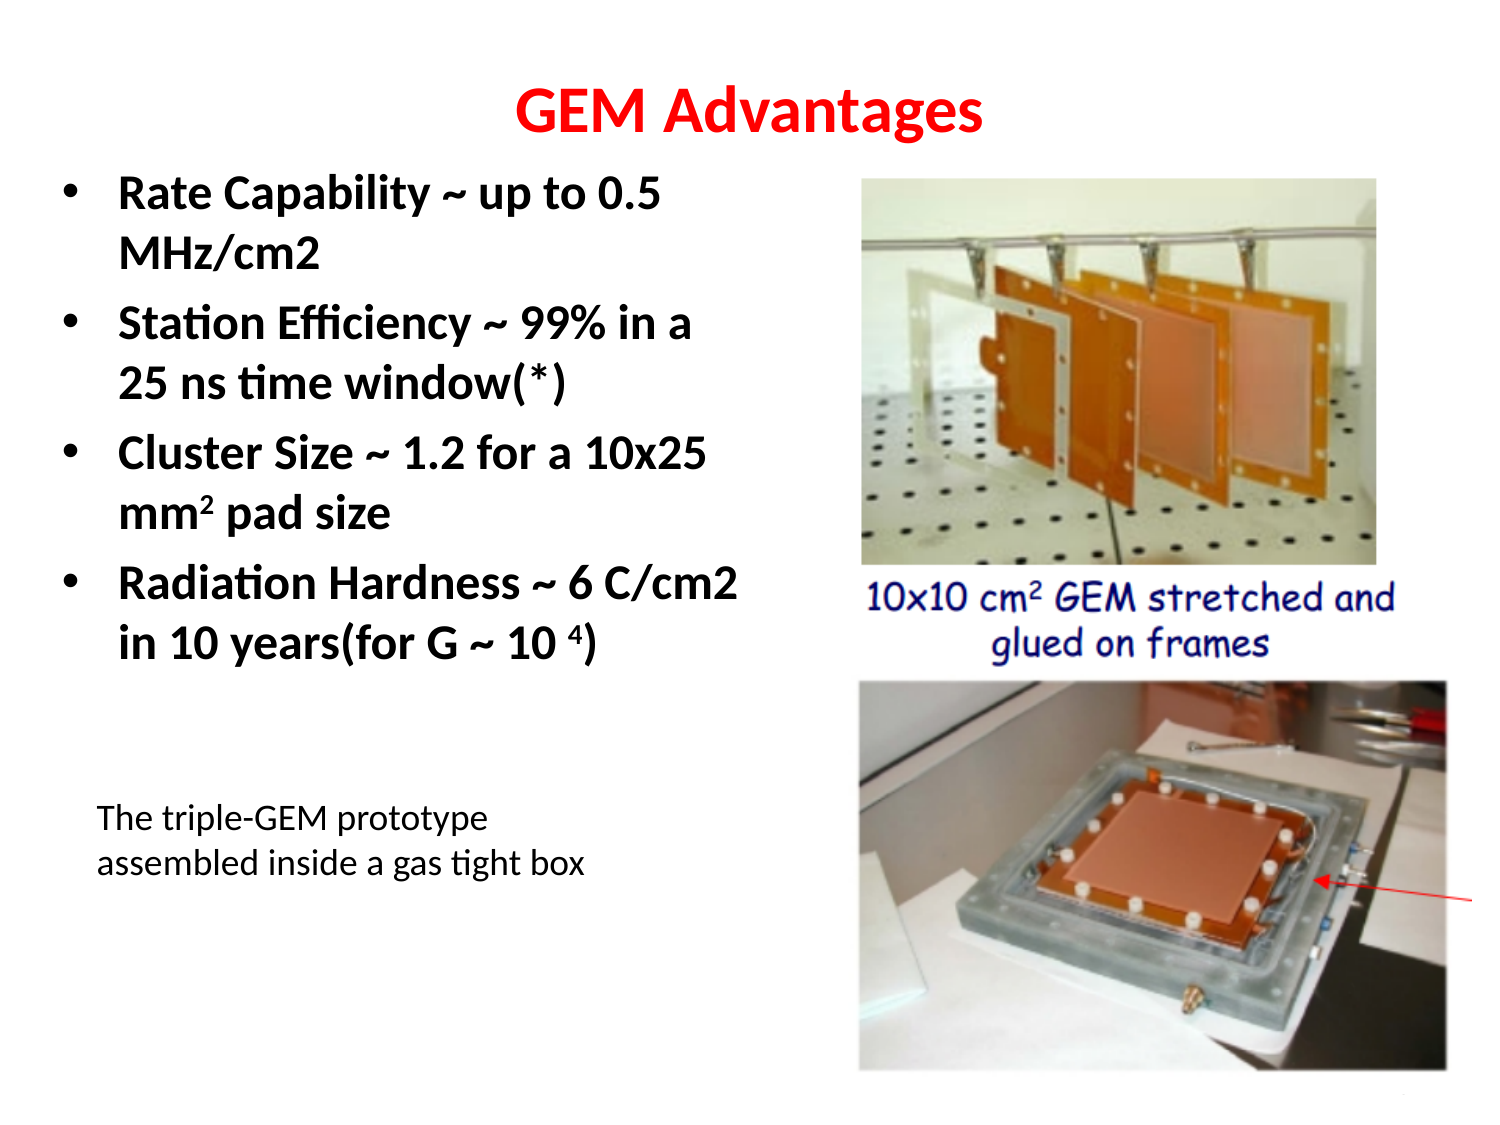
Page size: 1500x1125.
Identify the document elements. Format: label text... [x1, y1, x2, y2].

list Rate Capability ~ up to 0.5 MHz/cm2 Station Efficiency ~ 99% in a 25 ns time window(*) Cluster Size ~ 1.2 for a 10x25 mm2 pad size Radiation Hardness ~ 6 C/cm2 in 10 years(for G ~ 10 4) [46, 152, 762, 774]
text_box The triple-GEM prototype assembled inside a gas tight box [81, 785, 826, 890]
picture [831, 163, 1472, 1094]
title GEM Advantages [75, 46, 1425, 164]
